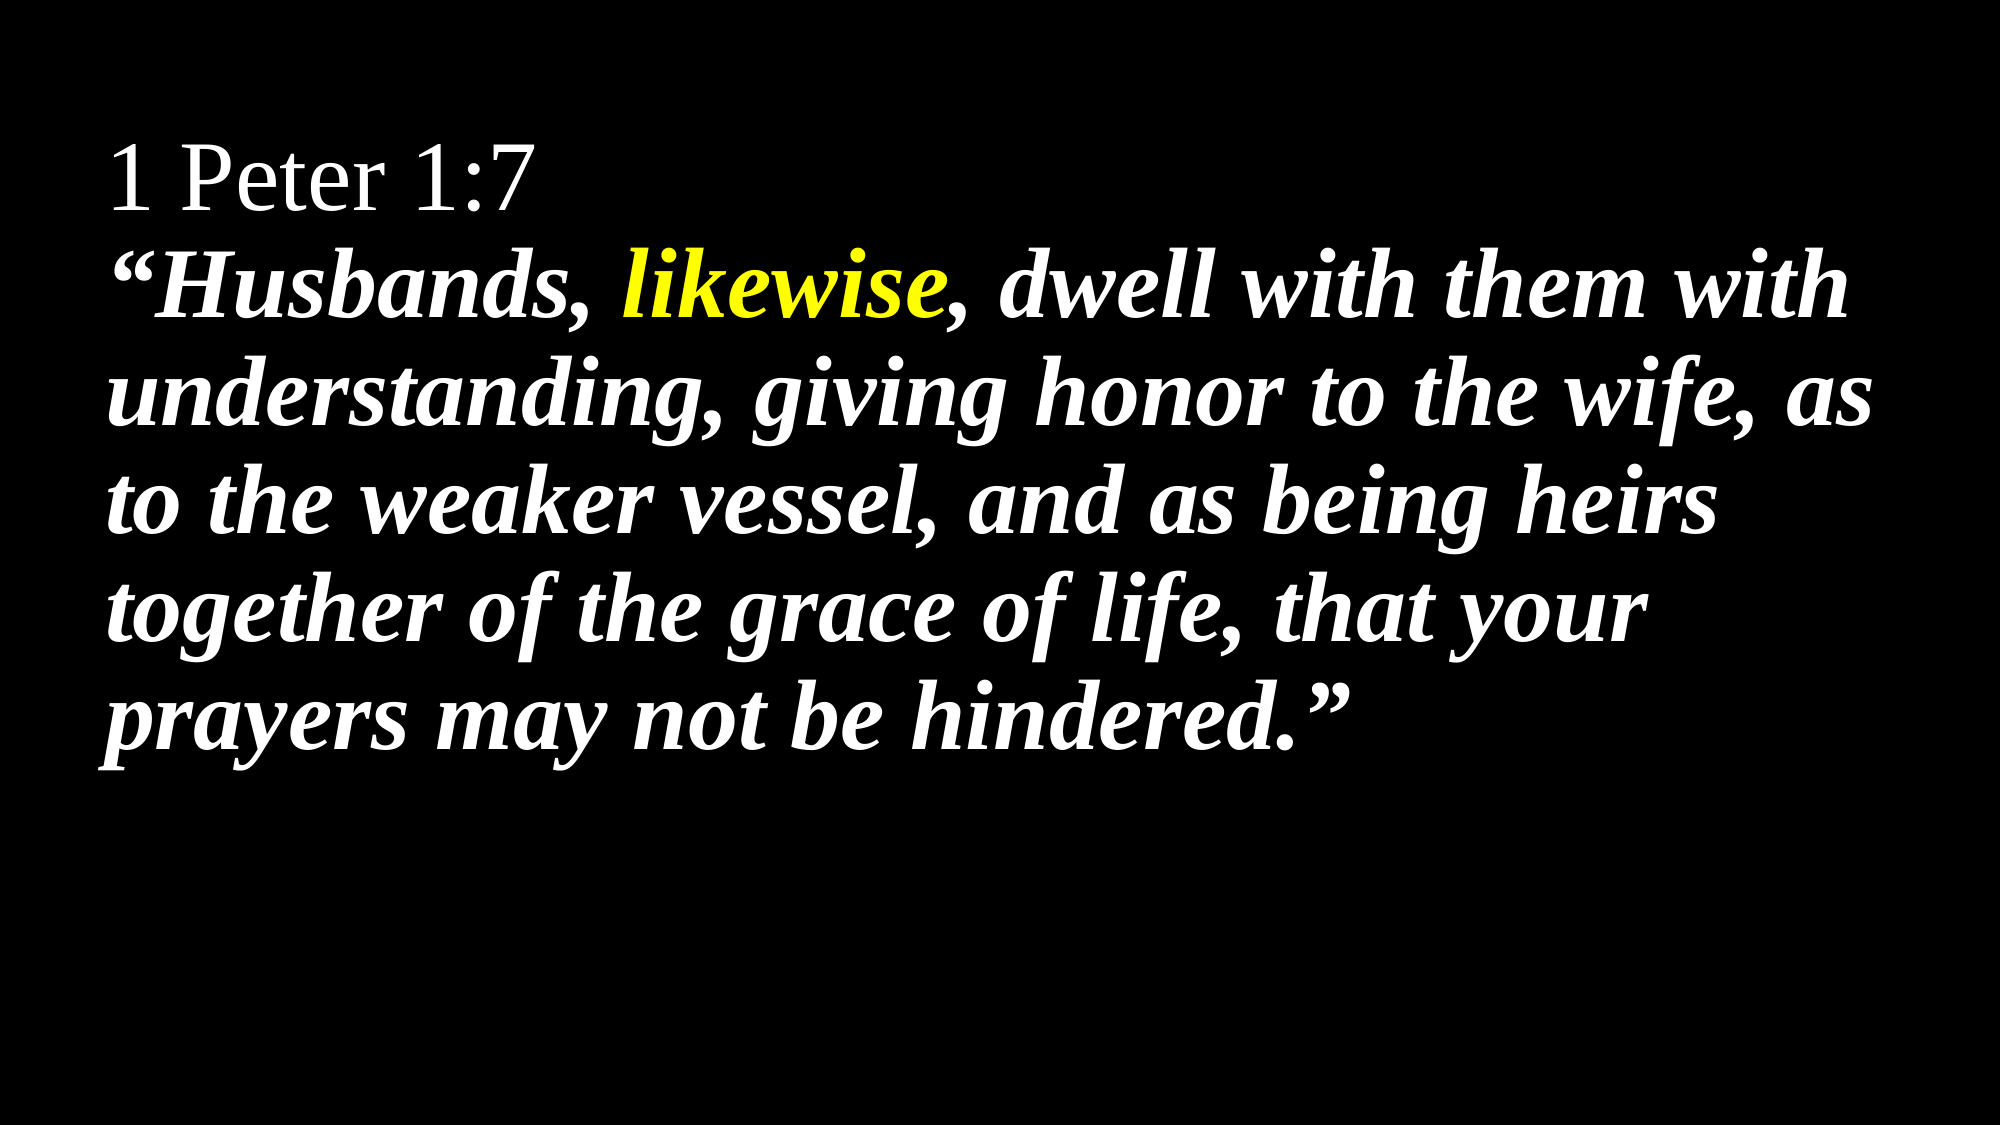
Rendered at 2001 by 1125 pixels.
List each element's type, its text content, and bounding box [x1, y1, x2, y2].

list 1 Peter 1:7 “Husbands, likewise, dwell with them with understanding, giving honor to the wife, as to the weaker vessel, and as being heirs together of the grace of life, that your prayers may not be hindered.” [90, 116, 1924, 1014]
